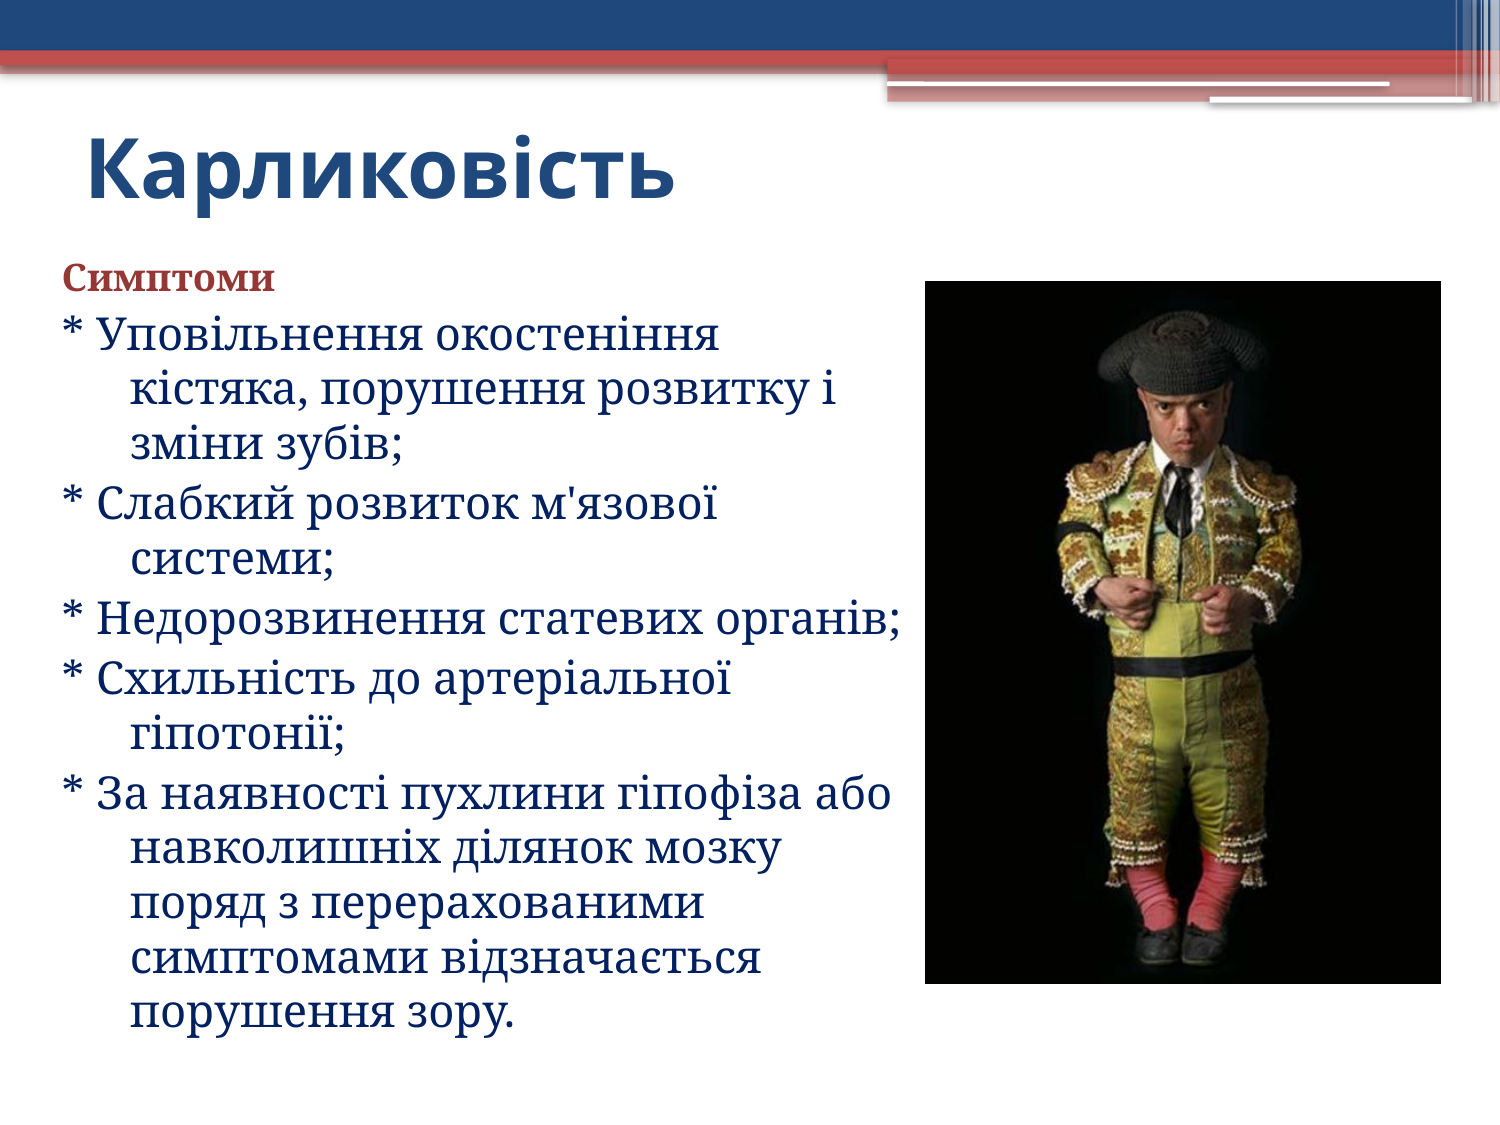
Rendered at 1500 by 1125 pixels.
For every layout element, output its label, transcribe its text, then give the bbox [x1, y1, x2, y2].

title Карликовість [70, 93, 1421, 223]
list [925, 280, 1441, 985]
list Симптоми * Уповільнення окостеніння кістяка, порушення розвитку і зміни зубів; * Слабкий розвиток м'язової системи; * Недорозвинення статевих органів; * Схильність до артеріальної гіпотонії; * За наявності пухлини гіпофіза або навколишніх ділянок мозку поряд з перерахованими симптомами відзначається порушення зору. [46, 246, 926, 1066]
